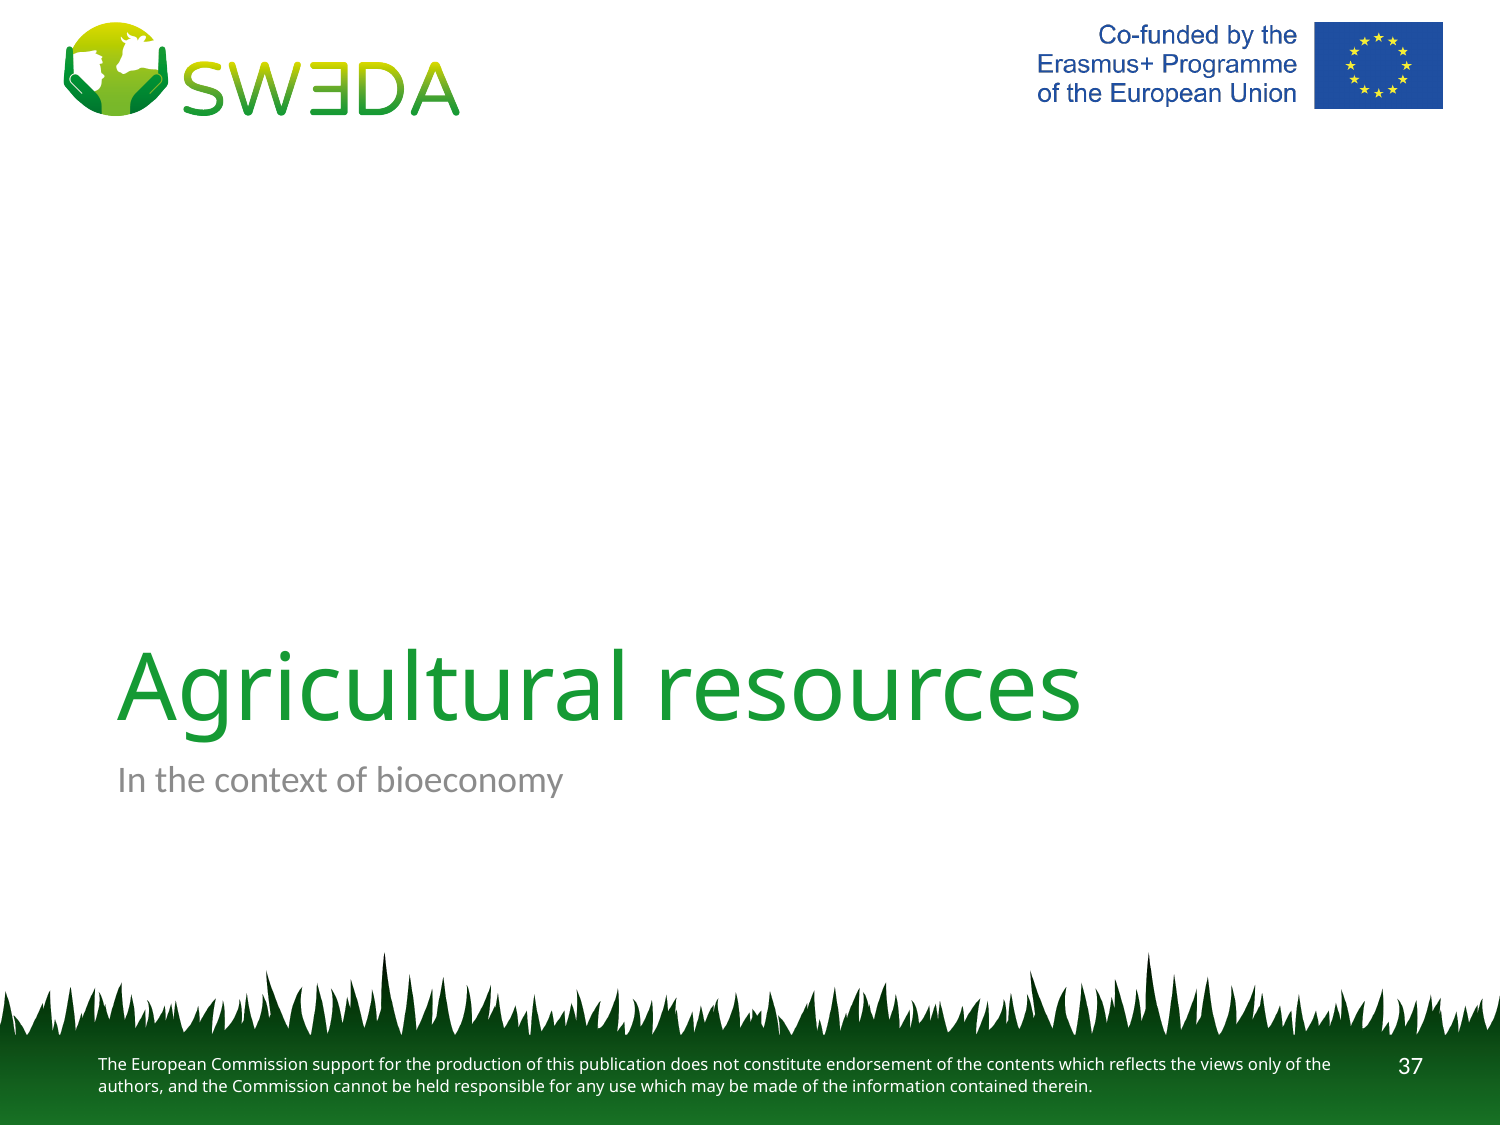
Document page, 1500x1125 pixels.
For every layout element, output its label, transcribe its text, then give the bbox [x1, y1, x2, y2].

title Agricultural resources [102, 280, 1397, 749]
list In the context of bioeconomy [102, 752, 1397, 999]
picture [0, 825, 1500, 1125]
slide_number 37 [1358, 1035, 1439, 1096]
picture [1038, 22, 1443, 109]
picture [50, 19, 462, 118]
